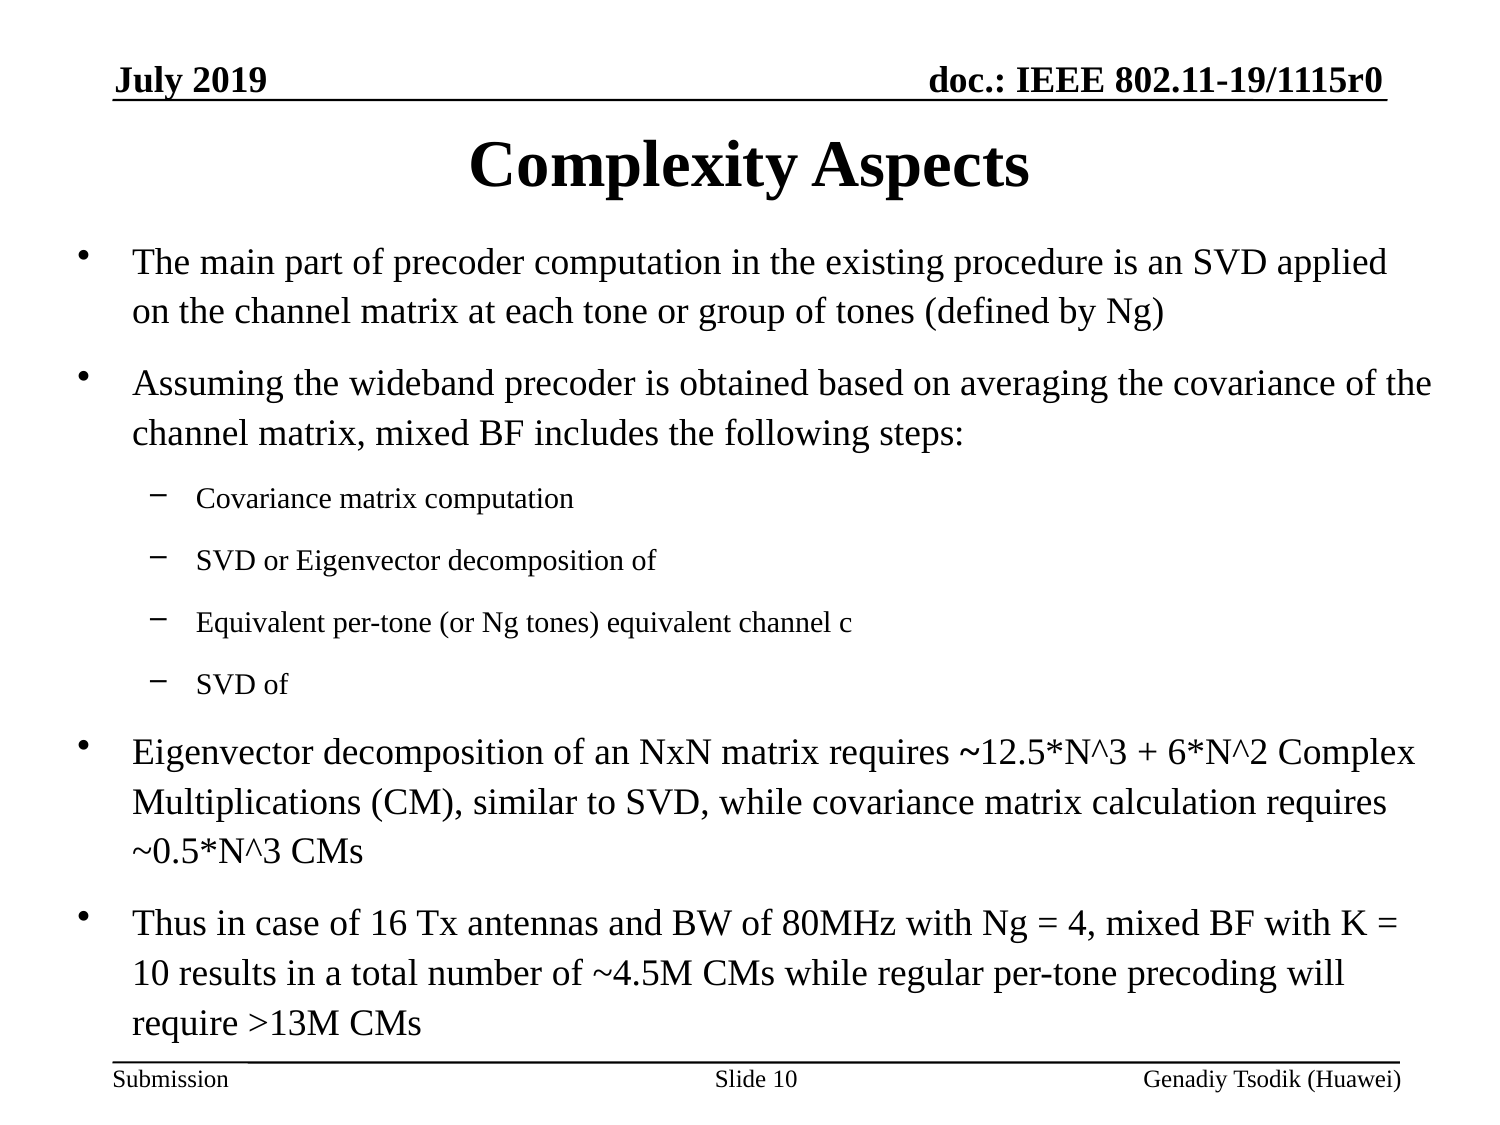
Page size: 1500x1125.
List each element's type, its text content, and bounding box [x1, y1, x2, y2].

title Complexity Aspects [112, 112, 1388, 288]
slide_number Slide 10 [712, 1061, 800, 1093]
footer Genadiy Tsodik (Huawei) [1139, 1061, 1402, 1093]
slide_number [114, 54, 270, 101]
